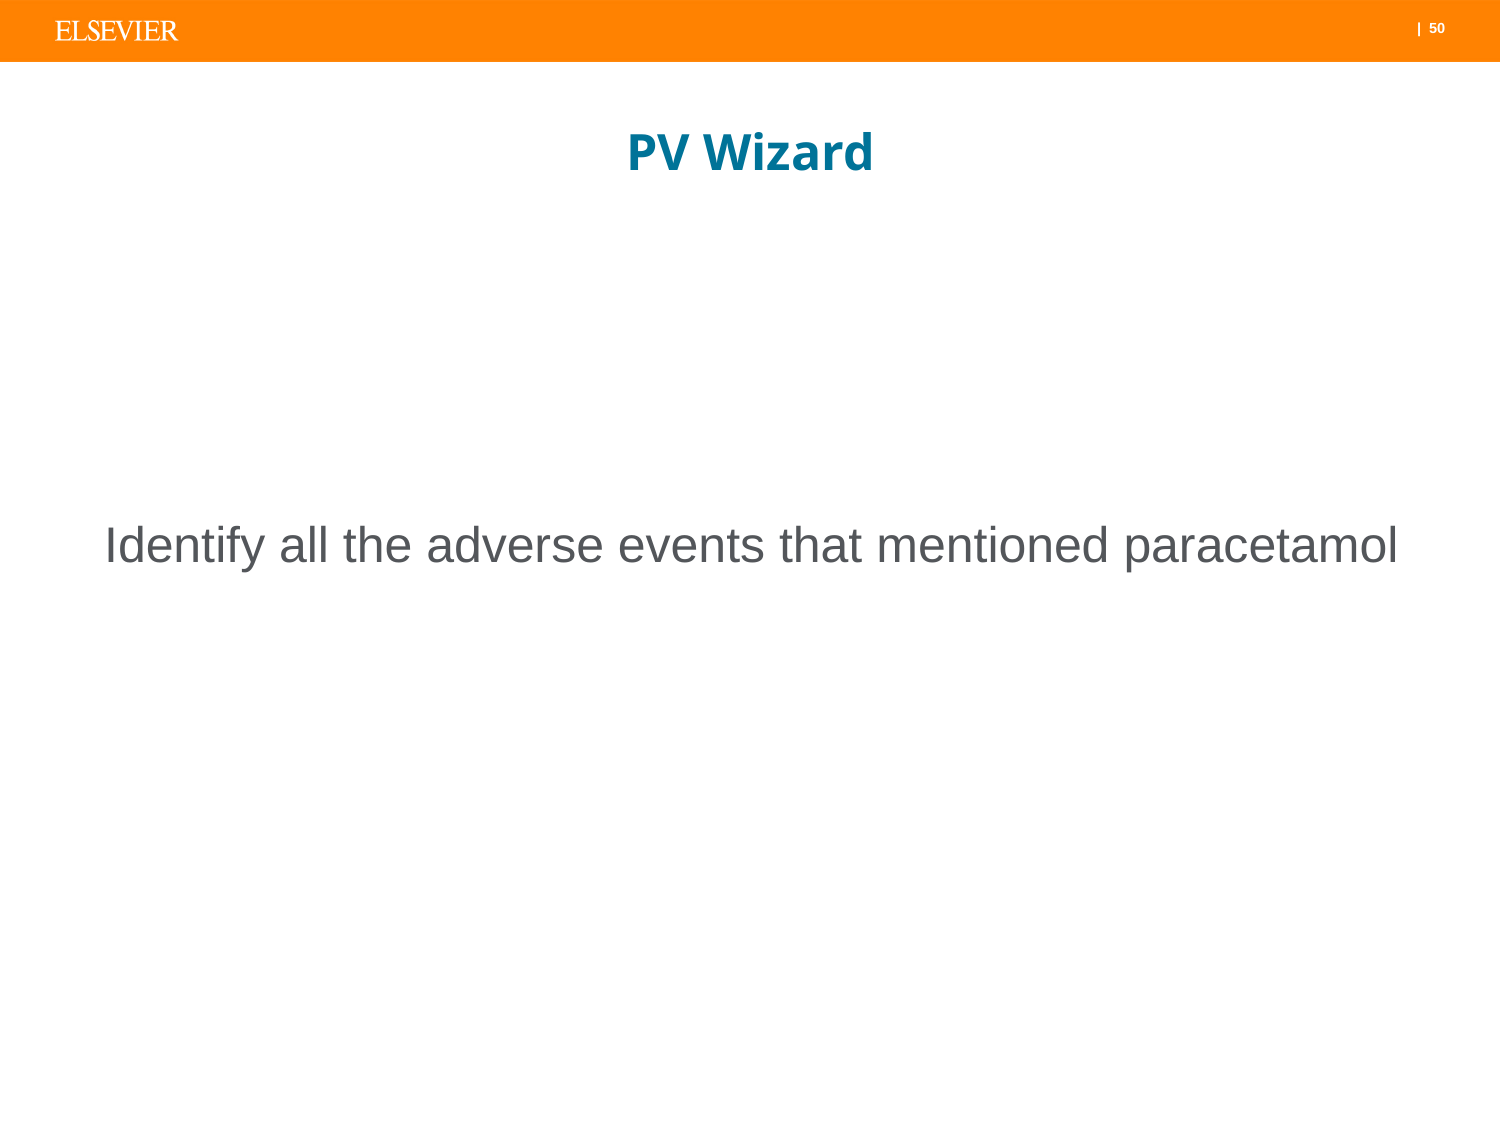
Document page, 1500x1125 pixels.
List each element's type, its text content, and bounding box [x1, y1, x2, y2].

title PV Wizard [75, 115, 1427, 185]
picture [0, 0, 1500, 62]
list Identify all the adverse events that mentioned paracetamol [75, 246, 1427, 910]
